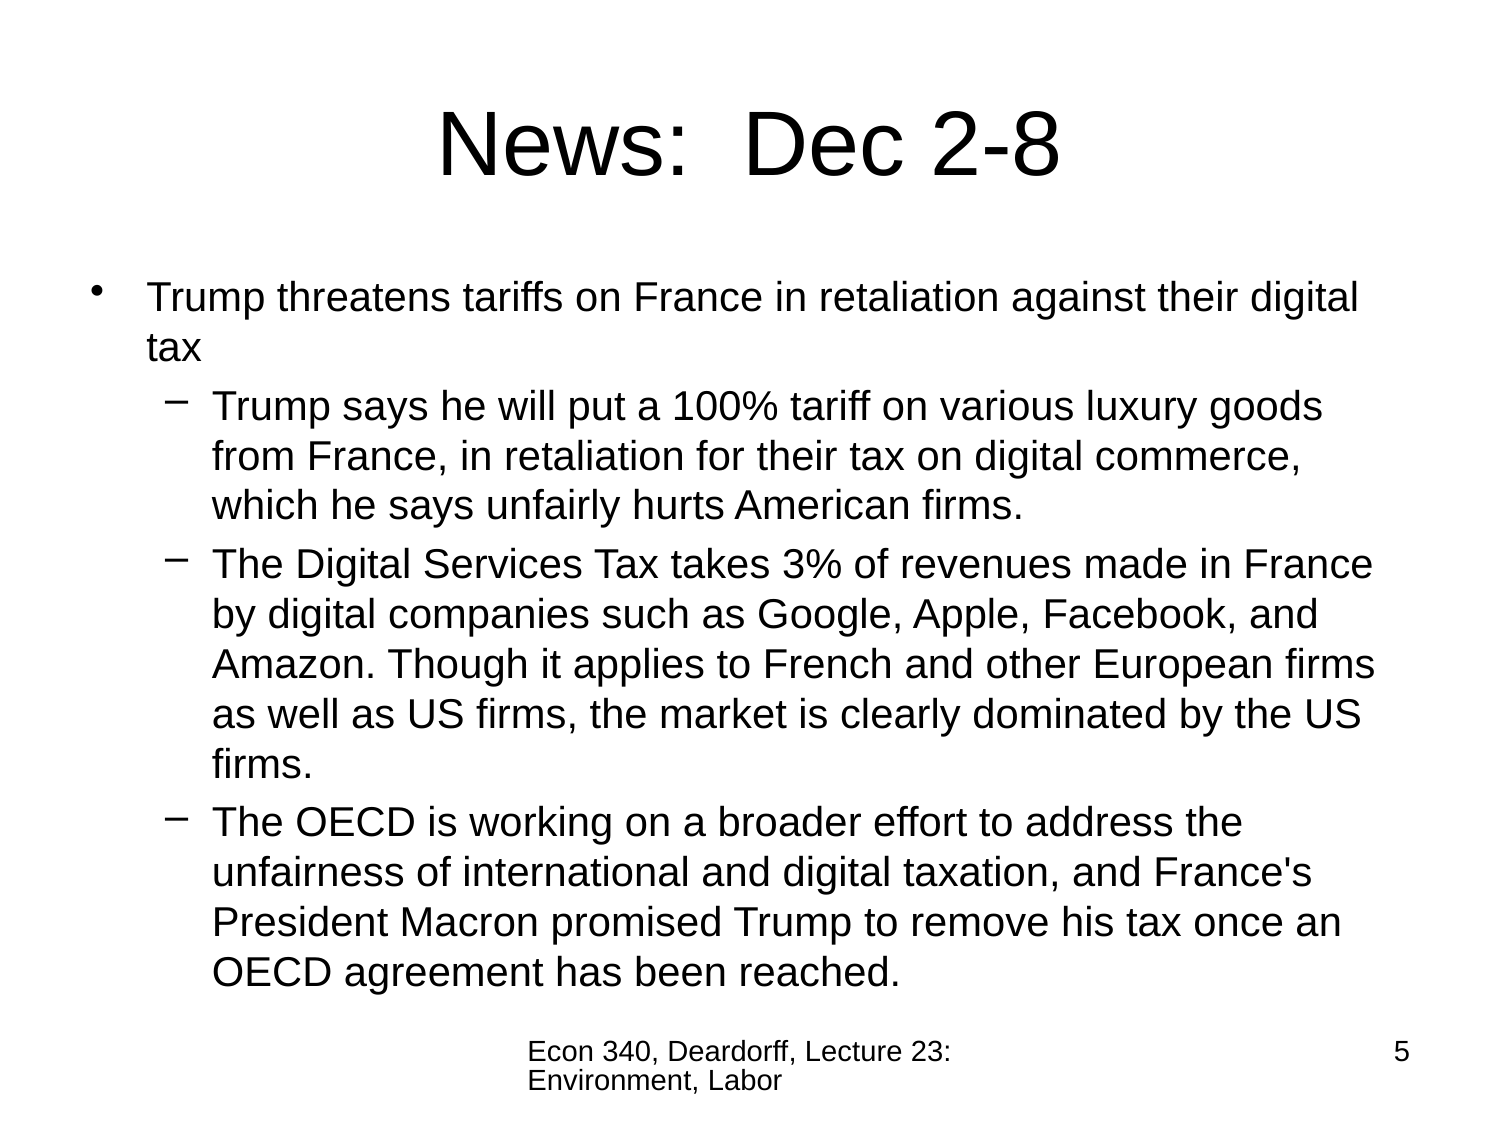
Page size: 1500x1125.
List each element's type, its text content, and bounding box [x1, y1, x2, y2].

list Trump threatens tariffs on France in retaliation against their digital tax Trump says he will put a 100% tariff on various luxury goods from France, in retaliation for their tax on digital commerce, which he says unfairly hurts American firms. The Digital Services Tax takes 3% of revenues made in France by digital companies such as Google, Apple, Facebook, and Amazon. Though it applies to French and other European firms as well as US firms, the market is clearly dominated by the US firms. The OECD is working on a broader effort to address the unfairness of international and digital taxation, and France's President Macron promised Trump to remove his tax once an OECD agreement has been reached. [74, 262, 1426, 1006]
footer Econ 340, Deardorff, Lecture 23: Environment, Labor [512, 1024, 988, 1103]
slide_number 5 [1074, 1024, 1426, 1103]
title News: Dec 2-8 [74, 44, 1426, 233]
